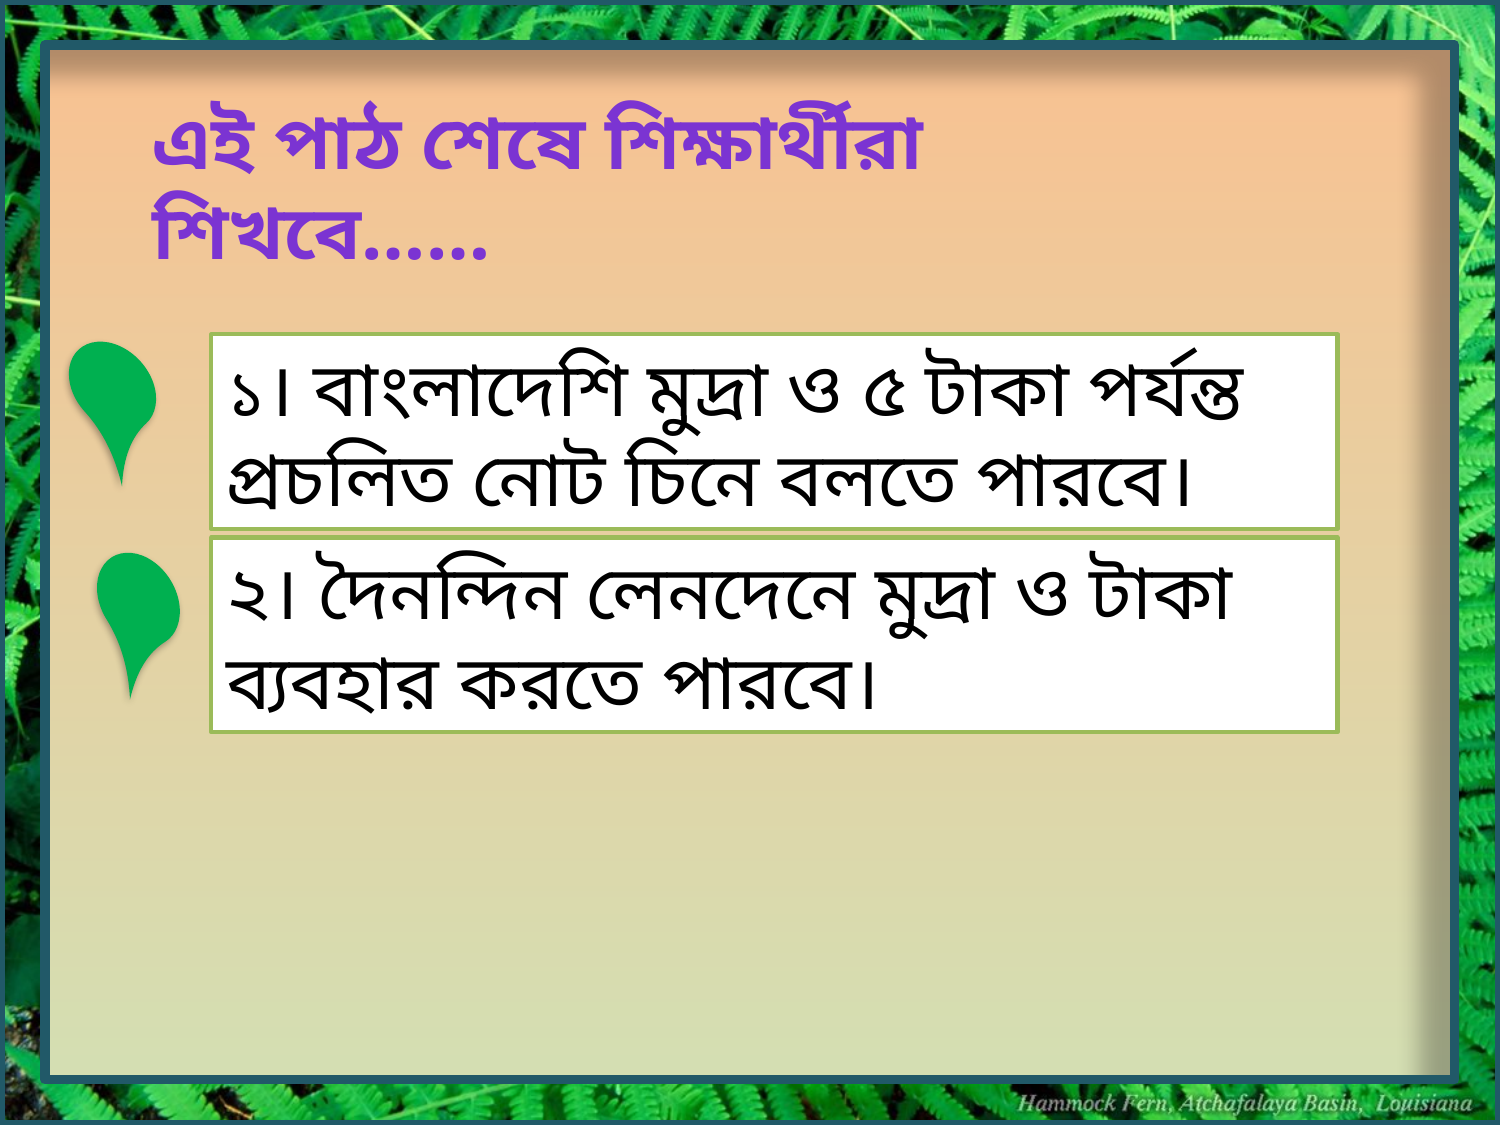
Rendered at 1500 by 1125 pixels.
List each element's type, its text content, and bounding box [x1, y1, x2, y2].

text_box এই পাঠ শেষে শিক্ষার্থীরা শিখবে…… [137, 87, 1213, 283]
text_box [0, 0, 1500, 1125]
text_box [66, 339, 159, 489]
text_box [94, 550, 182, 702]
text_box ২। দৈনন্দিন লেনদেনে মুদ্রা ও টাকা ব্যবহার করতে পারবে। [209, 535, 1340, 734]
text_box ১। বাংলাদেশি মুদ্রা ও ৫ টাকা পর্যন্ত প্রচলিত নোট চিনে বলতে পারবে। [209, 332, 1340, 531]
